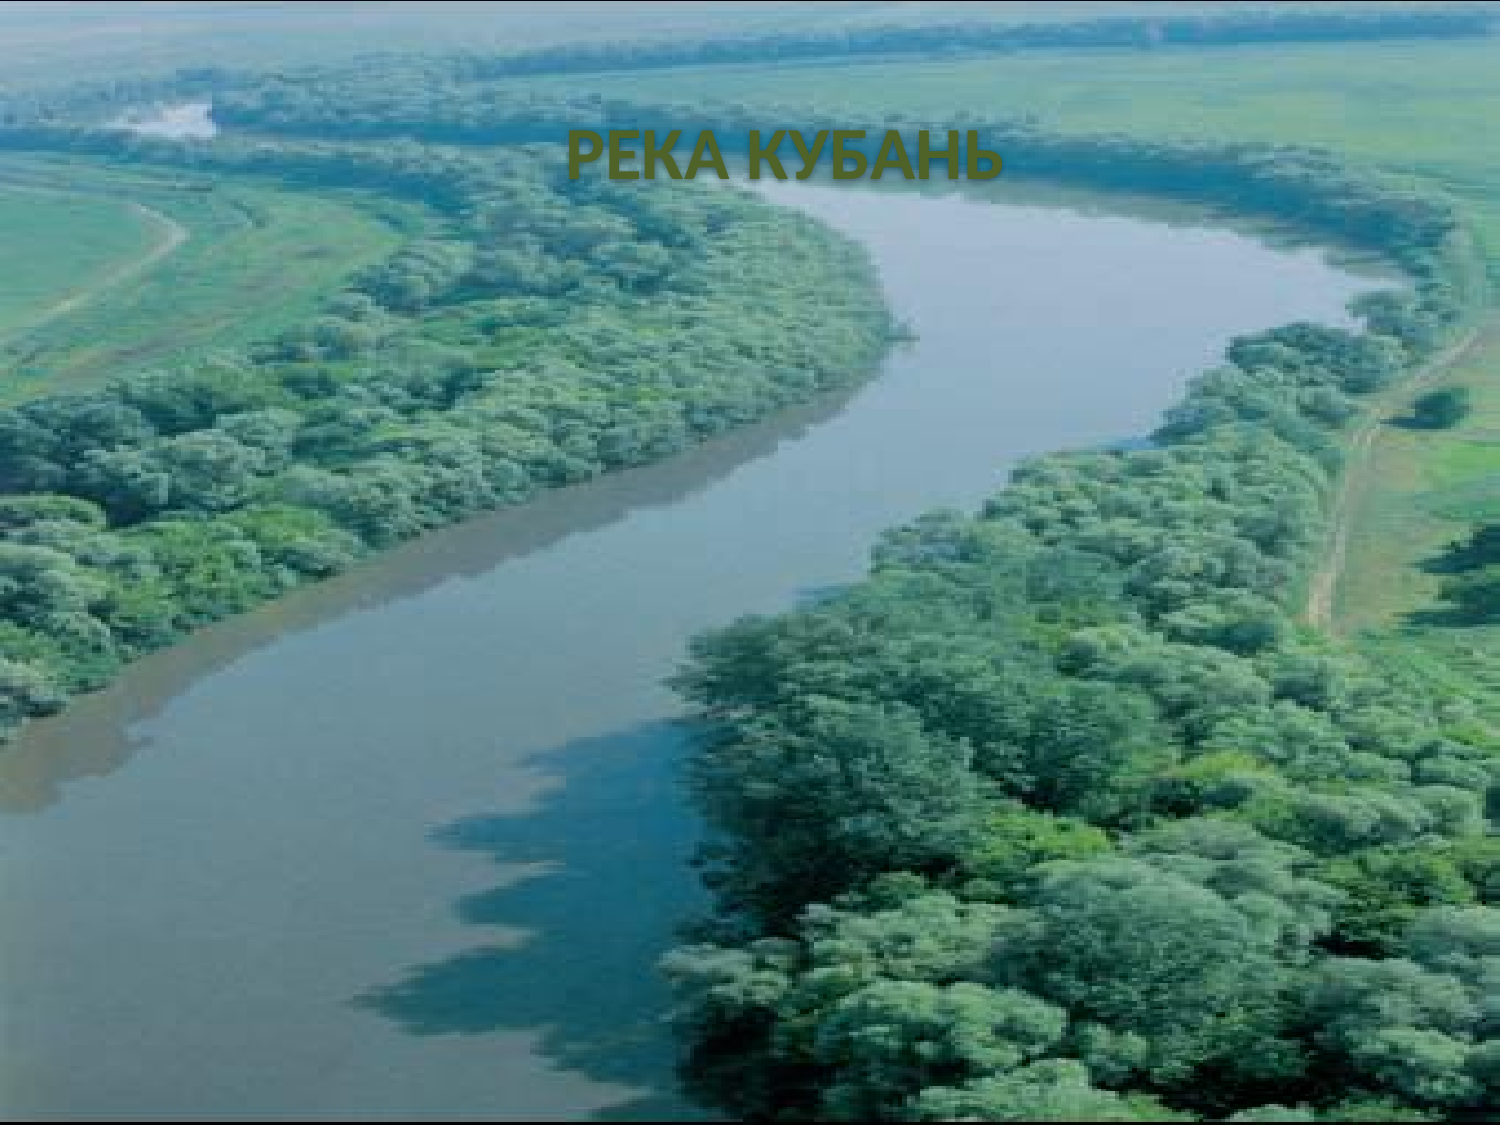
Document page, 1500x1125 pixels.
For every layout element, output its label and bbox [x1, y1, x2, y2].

list [0, 0, 1500, 1125]
